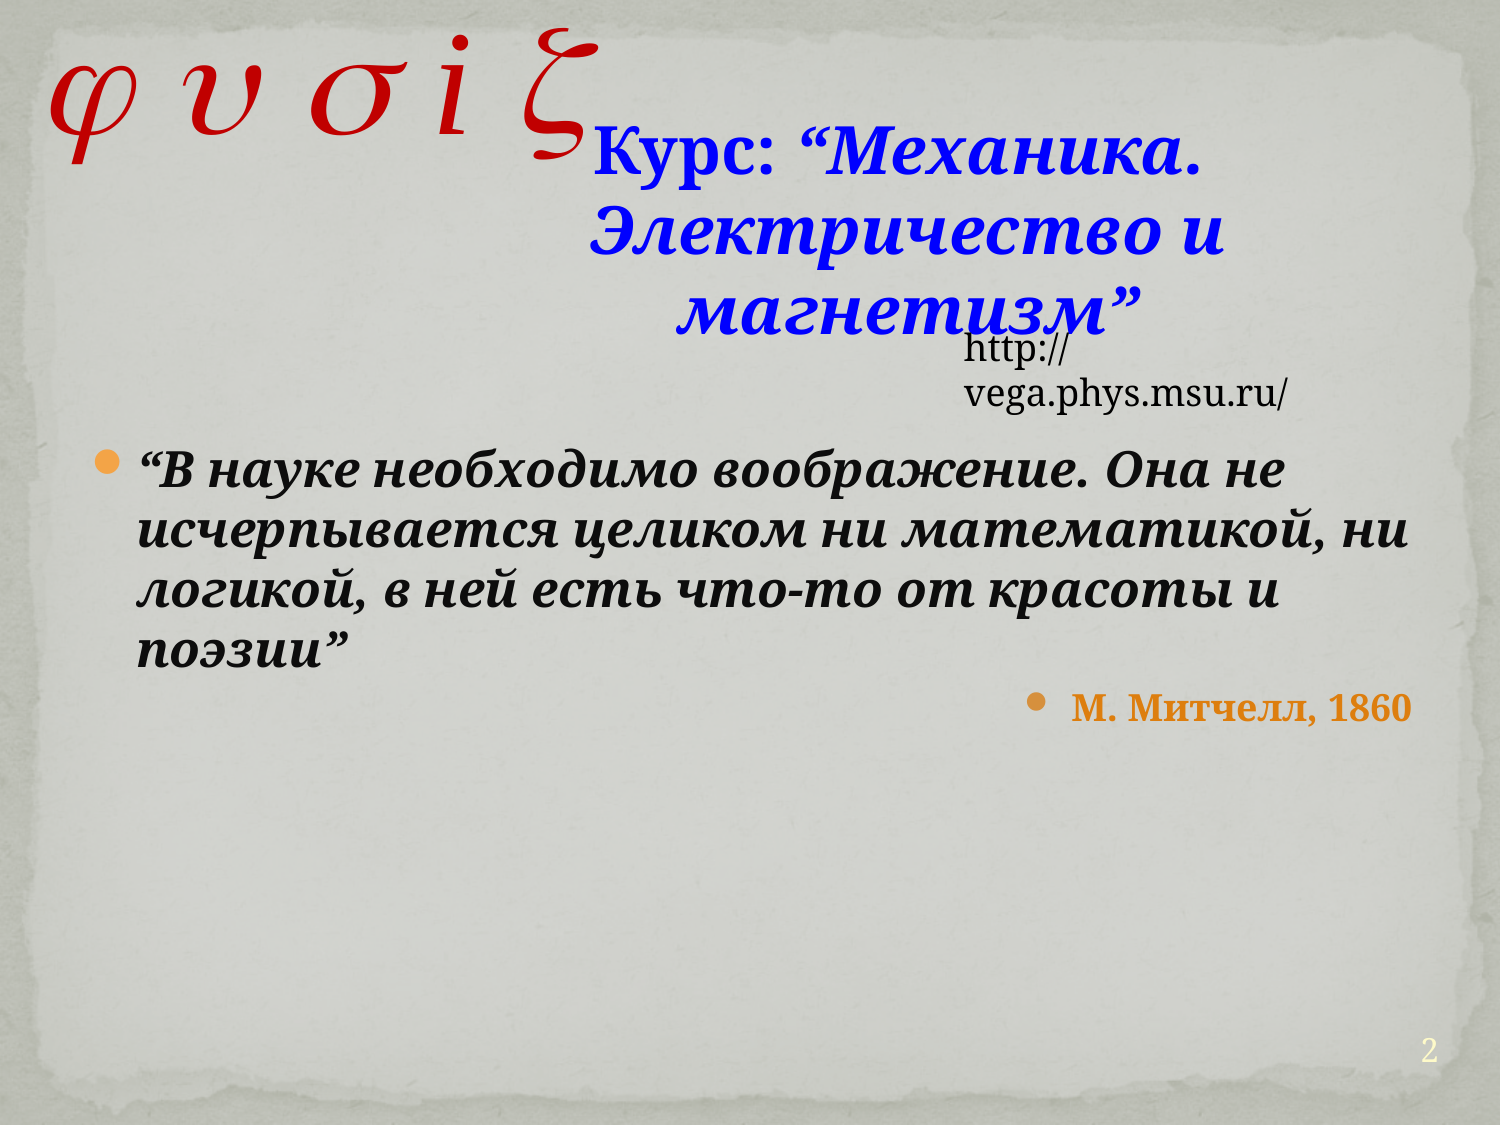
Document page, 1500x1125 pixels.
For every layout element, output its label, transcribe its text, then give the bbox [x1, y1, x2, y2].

text_box Курс: “Механика. Электричество и магнетизм” [351, 100, 1465, 356]
text_box “В науке необходимо воображение. Она не исчерпывается целиком ни математикой, ни логикой, в ней есть что-то от красоты и поэзии” М. Митчелл, 1860 [76, 429, 1427, 680]
slide_number 2 [1379, 1014, 1480, 1089]
text_box http://vega.phys.msu.ru/ [949, 316, 1395, 422]
text_box    i  [23, 0, 657, 173]
